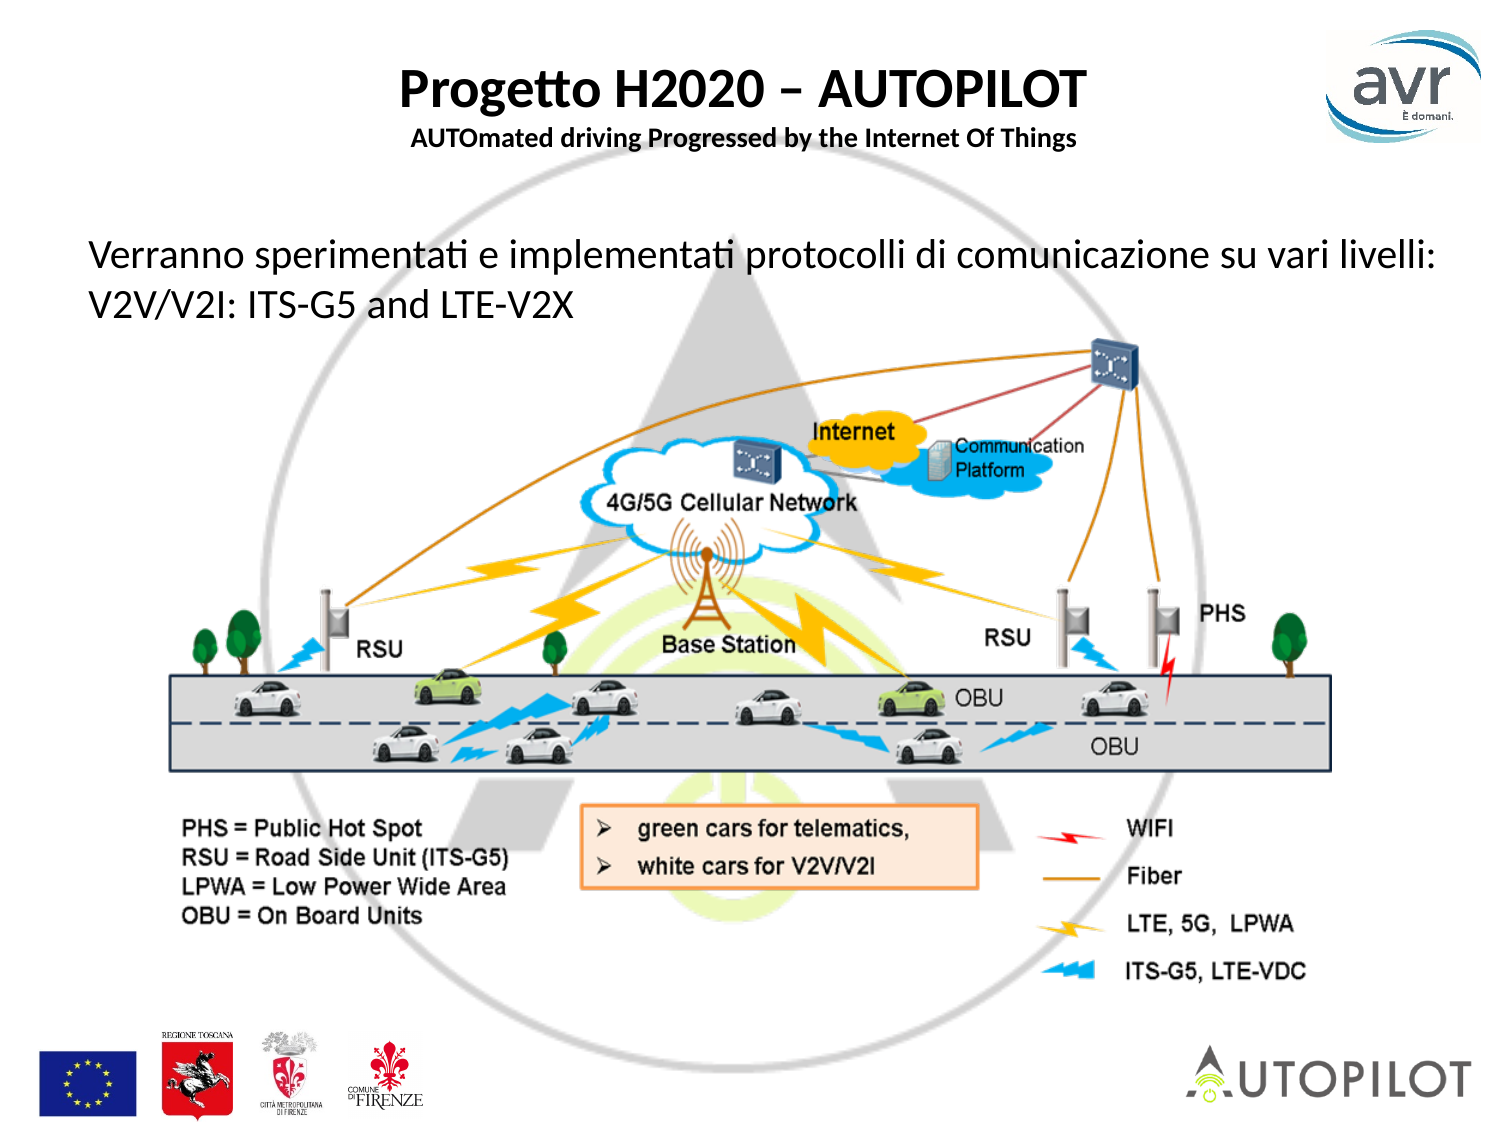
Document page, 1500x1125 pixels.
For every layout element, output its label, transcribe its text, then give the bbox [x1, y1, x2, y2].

picture [1326, 30, 1481, 144]
picture [167, 337, 1333, 1000]
picture [37, 1049, 138, 1118]
picture [348, 1031, 423, 1119]
title Progetto H2020 – AUTOPILOT AUTOmated driving Progressed by the Internet Of Things [29, 42, 1459, 161]
text_box Verranno sperimentati e implementati protocolli di comunicazione su vari livelli: V2V/V2I: ITS-G5 and LTE-V2X [0, 219, 1459, 385]
picture [253, 1029, 329, 1118]
picture [161, 1031, 233, 1122]
picture [1057, 1026, 1500, 1125]
